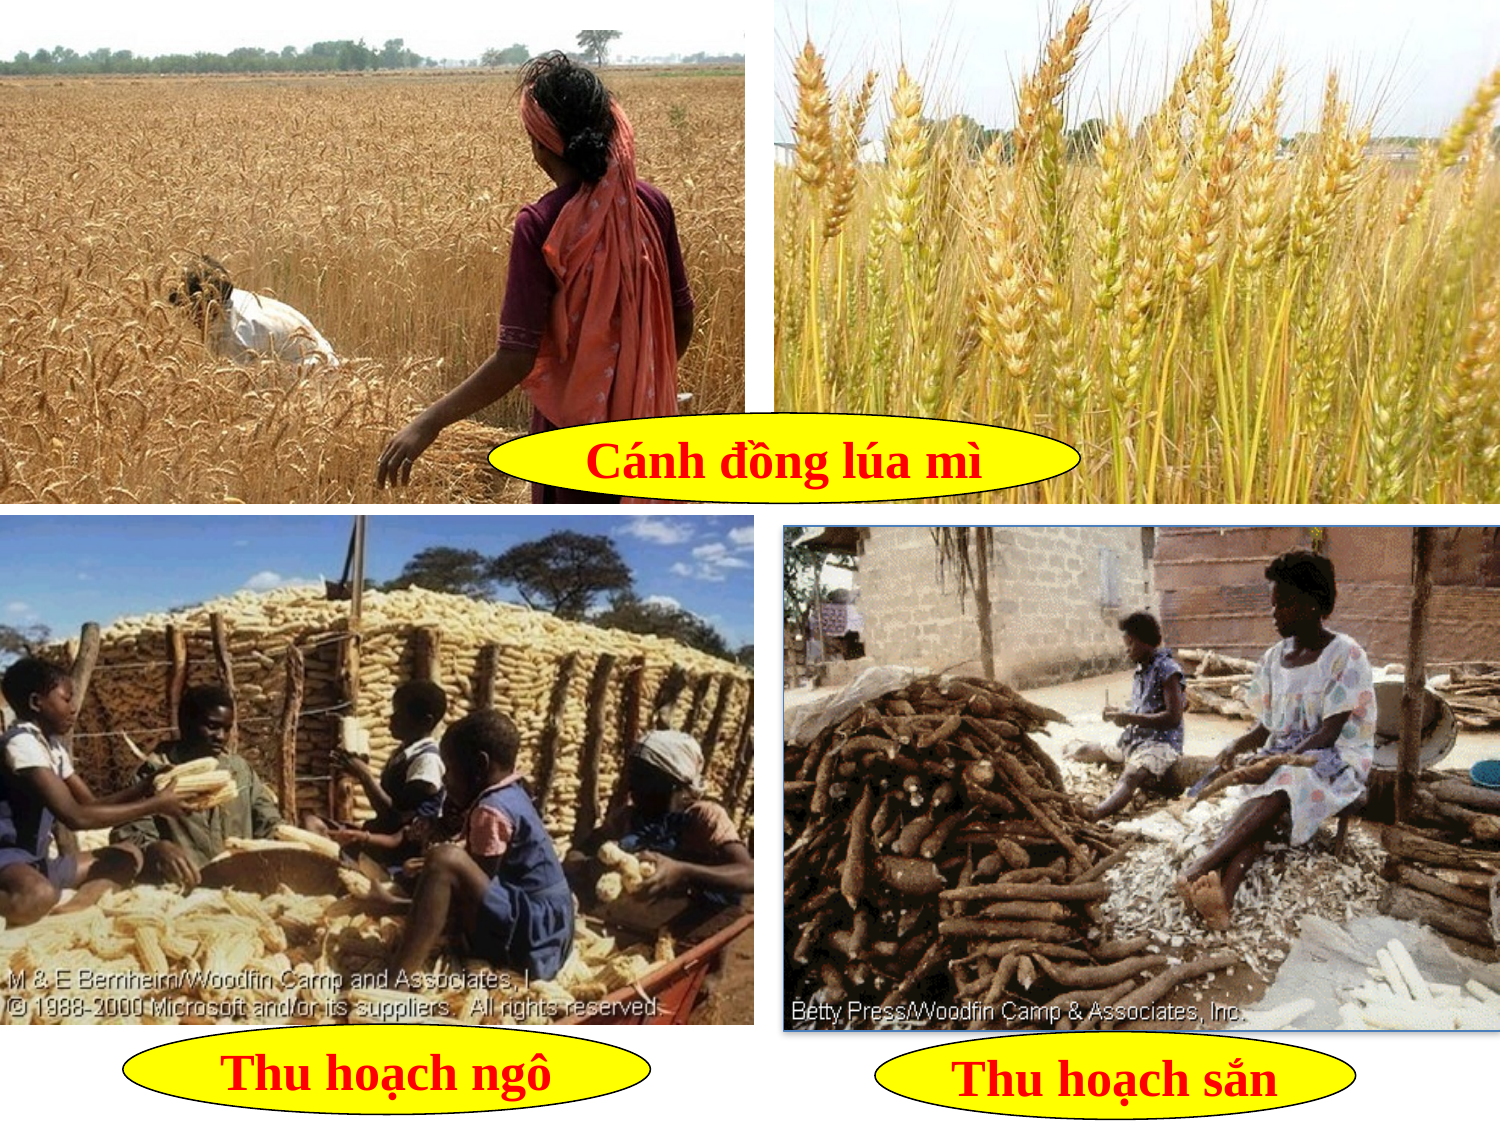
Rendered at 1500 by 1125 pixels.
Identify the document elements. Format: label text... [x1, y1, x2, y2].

text_box Cánh đồng lúa mì [749, 413, 769, 504]
picture [0, 514, 754, 1025]
picture [774, 0, 1500, 504]
picture [0, 30, 745, 504]
text_box Thu hoạch sắn [874, 1040, 1356, 1120]
picture [783, 526, 1500, 1031]
text_box Thu hoạch ngô [122, 1032, 651, 1115]
